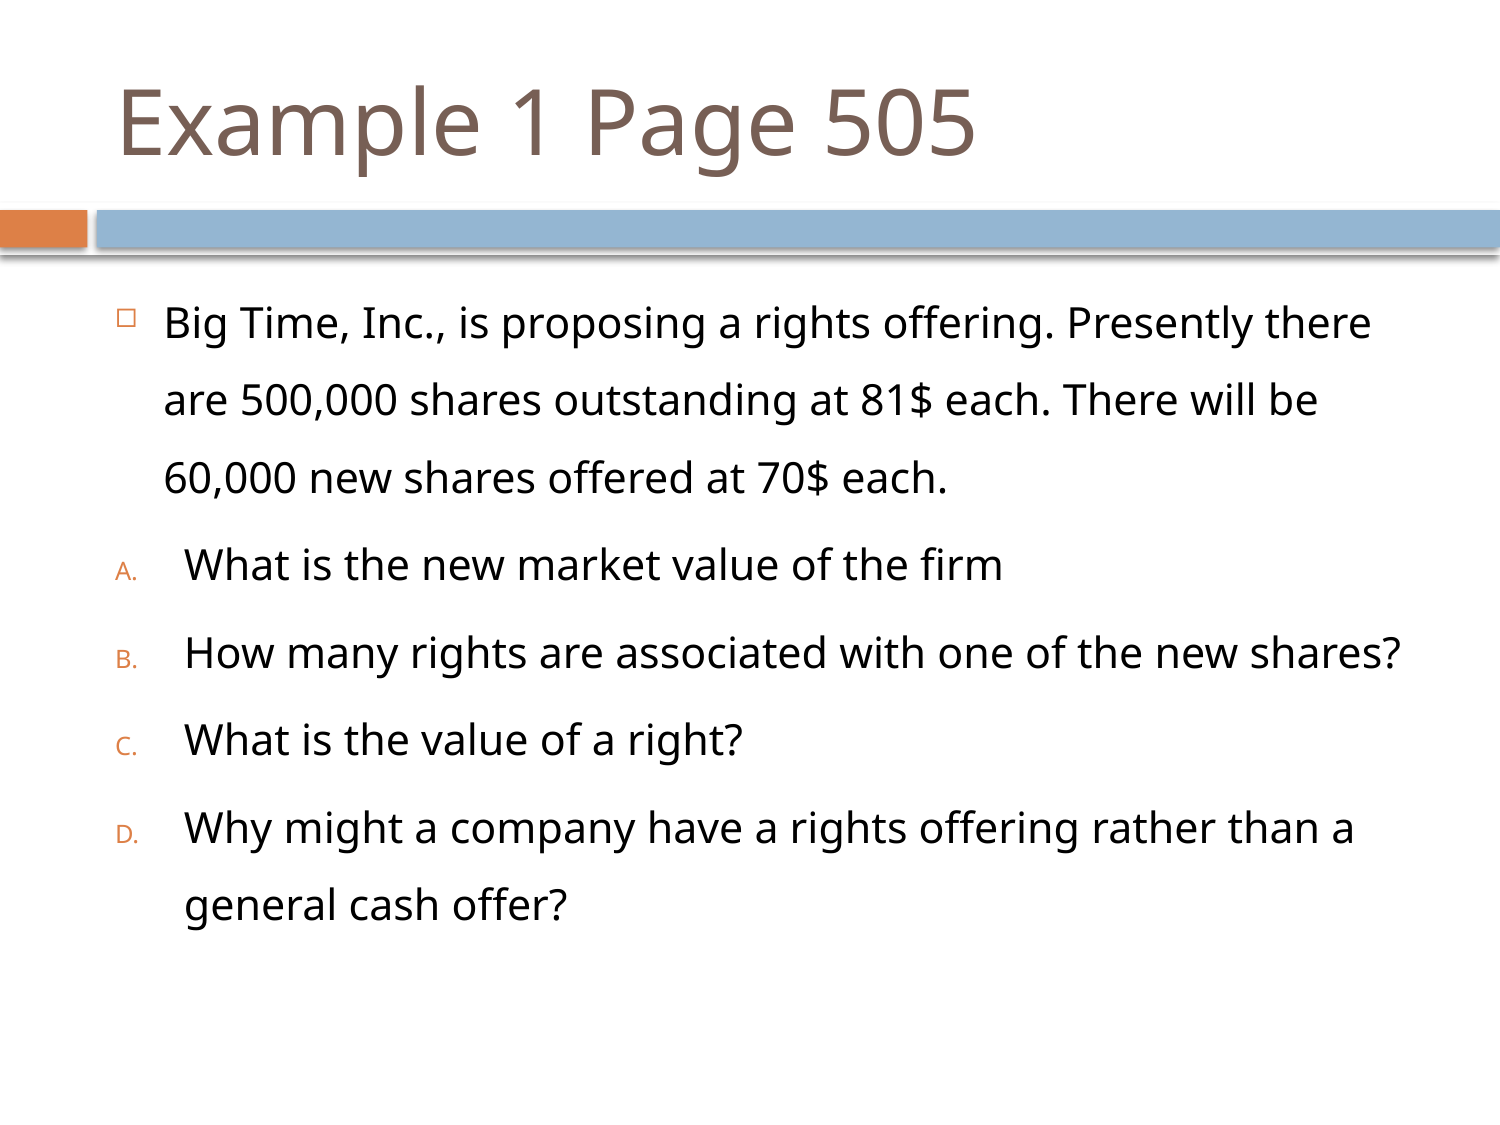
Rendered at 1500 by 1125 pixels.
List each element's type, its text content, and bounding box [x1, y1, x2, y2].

title Example 1 Page 505 [100, 37, 1438, 200]
list Big Time, Inc., is proposing a rights offering. Presently there are 500,000 shares outstanding at 81$ each. There will be 60,000 new shares offered at 70$ each. What is the new market value of the firm How many rights are associated with one of the new shares? What is the value of a right? Why might a company have a rights offering rather than a general cash offer? [100, 262, 1438, 1000]
